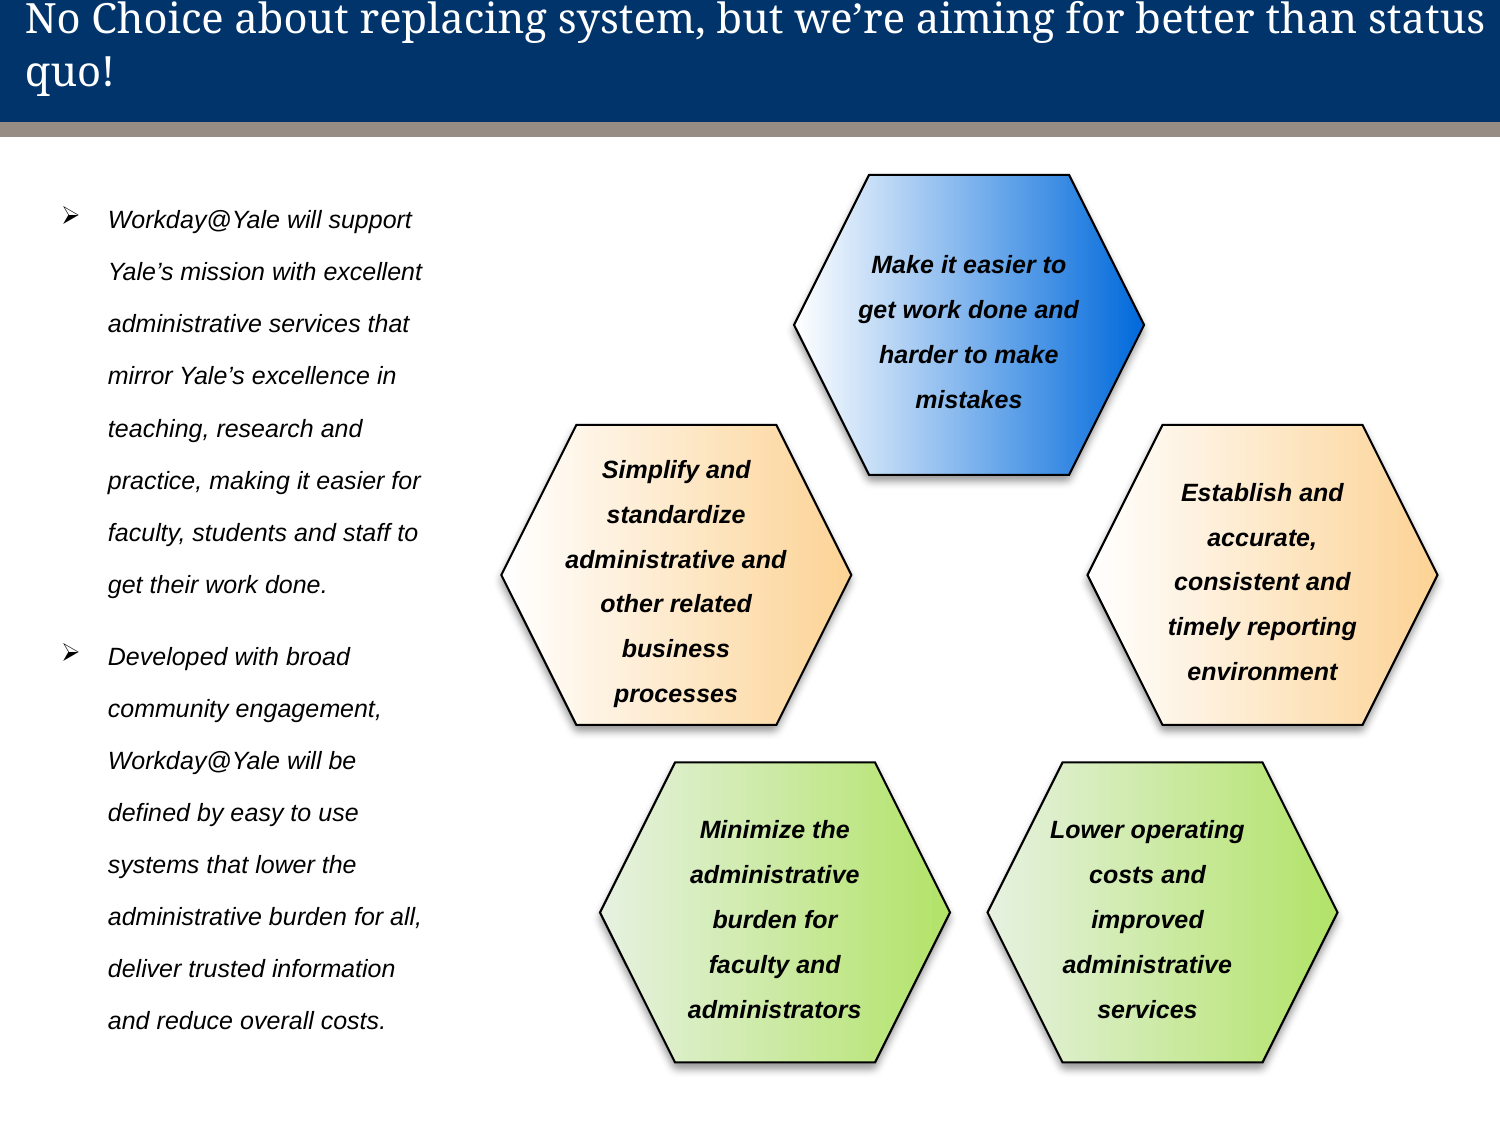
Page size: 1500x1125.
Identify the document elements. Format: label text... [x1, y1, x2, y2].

text_box [1087, 479, 1135, 670]
text_box [573, 424, 780, 431]
text_box No Choice about replacing system, but we’re aiming for better than status quo! [24, 0, 1500, 95]
text_box [501, 487, 545, 663]
text_box Workday@Yale will support Yale’s mission with excellent administrative services that mirror Yale’s excellence in teaching, research and practice, making it easier for faculty, students and staff to get their work done. Developed with broad community engagement, Workday@Yale will be defined by easy to use systems that lower the administrative burden for all, deliver trusted information and reduce overall costs. [46, 174, 446, 1043]
text_box [987, 847, 1020, 978]
text_box Make it easier to get work done and harder to make mistakes [841, 226, 1097, 421]
text_box [1046, 762, 1338, 1063]
text_box [1148, 424, 1377, 453]
text_box [1146, 693, 1379, 725]
text_box [843, 174, 1095, 226]
text_box [600, 792, 951, 1063]
text_box [1390, 479, 1438, 670]
text_box Minimize the administrative burden for faculty and administrators [660, 791, 890, 1031]
text_box [842, 421, 1097, 475]
text_box Establish and accurate, consistent and timely reporting environment [1135, 453, 1390, 693]
text_box [660, 762, 890, 791]
text_box [571, 716, 781, 725]
text_box [1097, 230, 1145, 420]
text_box [794, 231, 841, 419]
text_box [807, 486, 852, 664]
text_box Lower operating costs and improved administrative services [1020, 791, 1275, 1031]
text_box Simplify and standardize administrative and other related business processes [545, 431, 807, 716]
